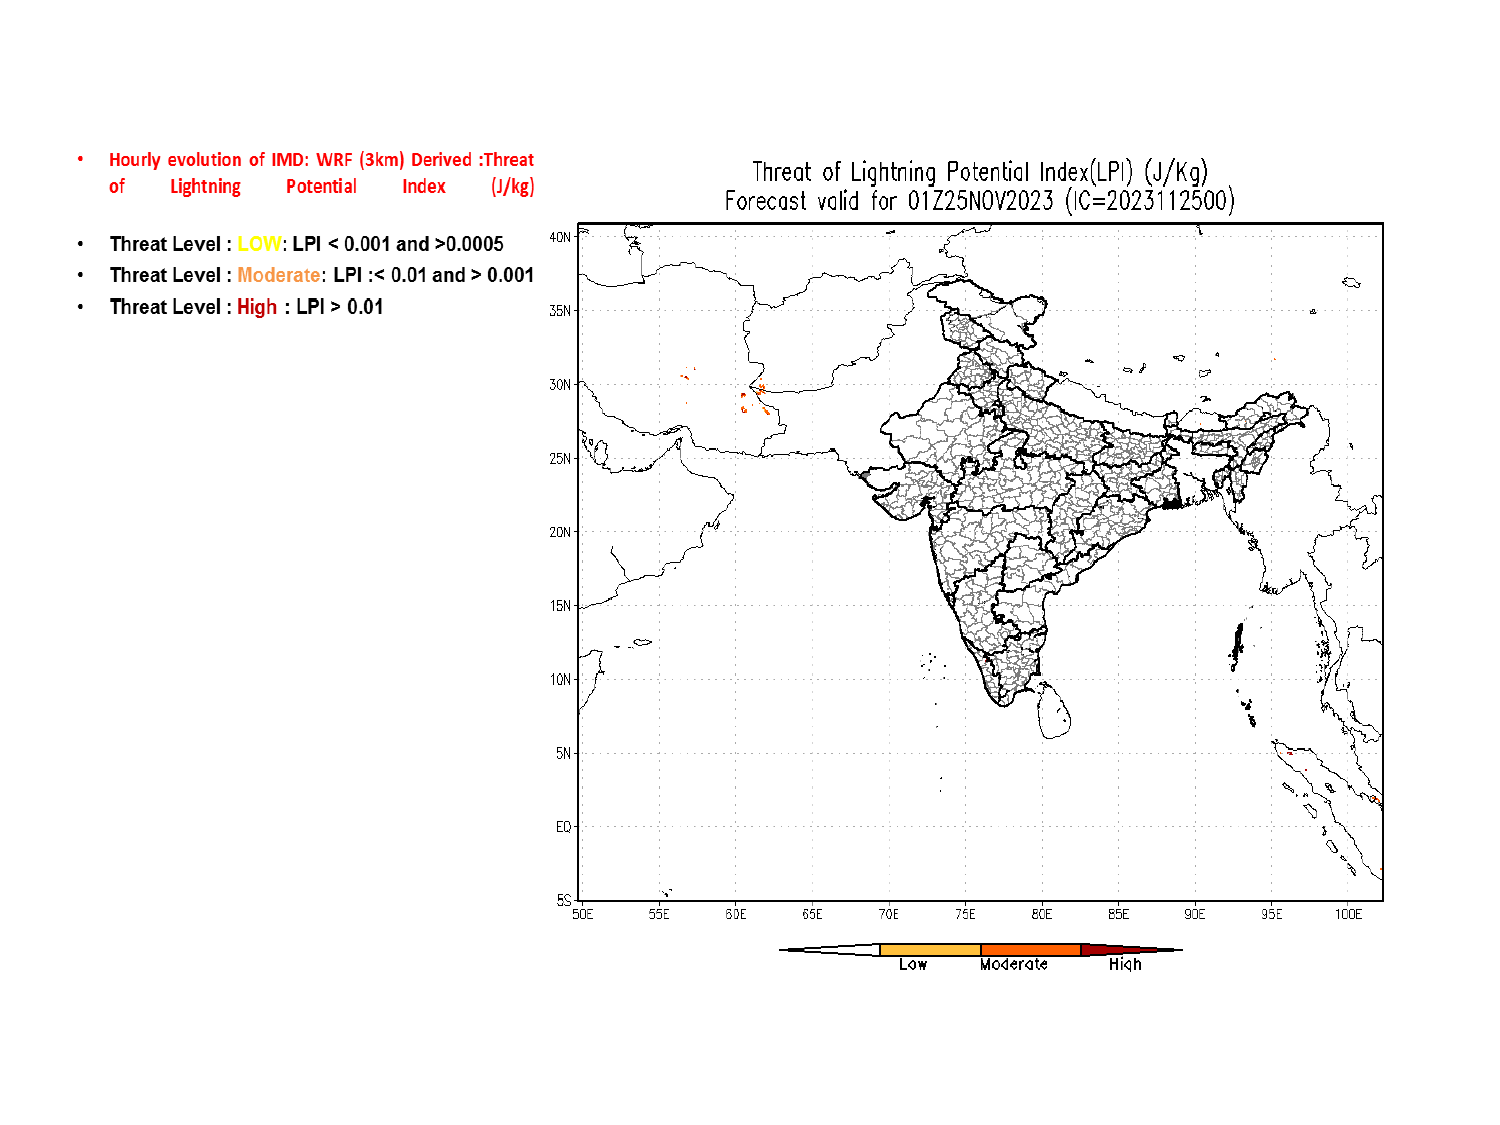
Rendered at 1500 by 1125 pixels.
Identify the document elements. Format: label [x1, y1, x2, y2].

picture [74, 149, 1426, 976]
